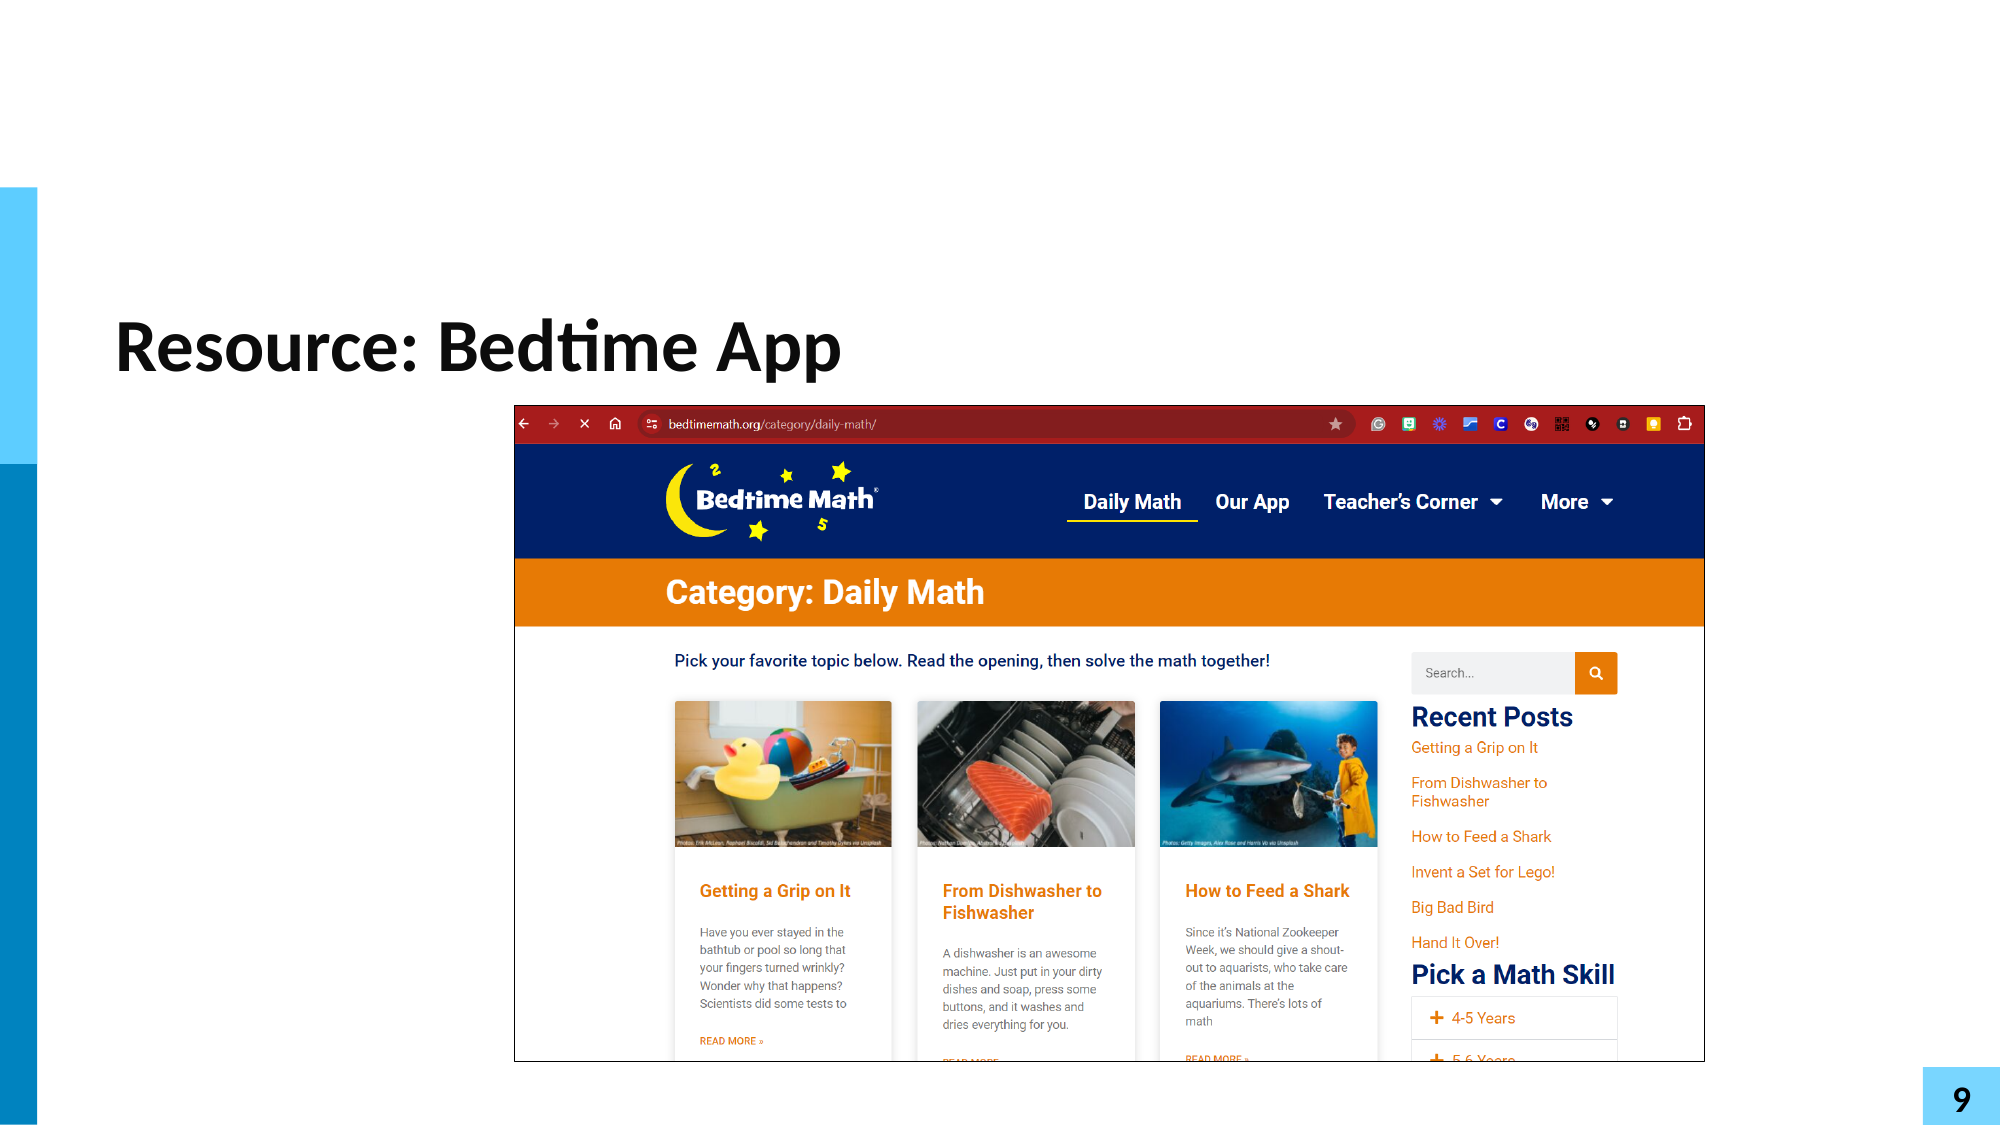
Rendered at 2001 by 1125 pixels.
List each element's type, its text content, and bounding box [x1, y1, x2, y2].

title Resource: Bedtime App [100, 313, 1902, 386]
picture [514, 404, 1704, 1062]
